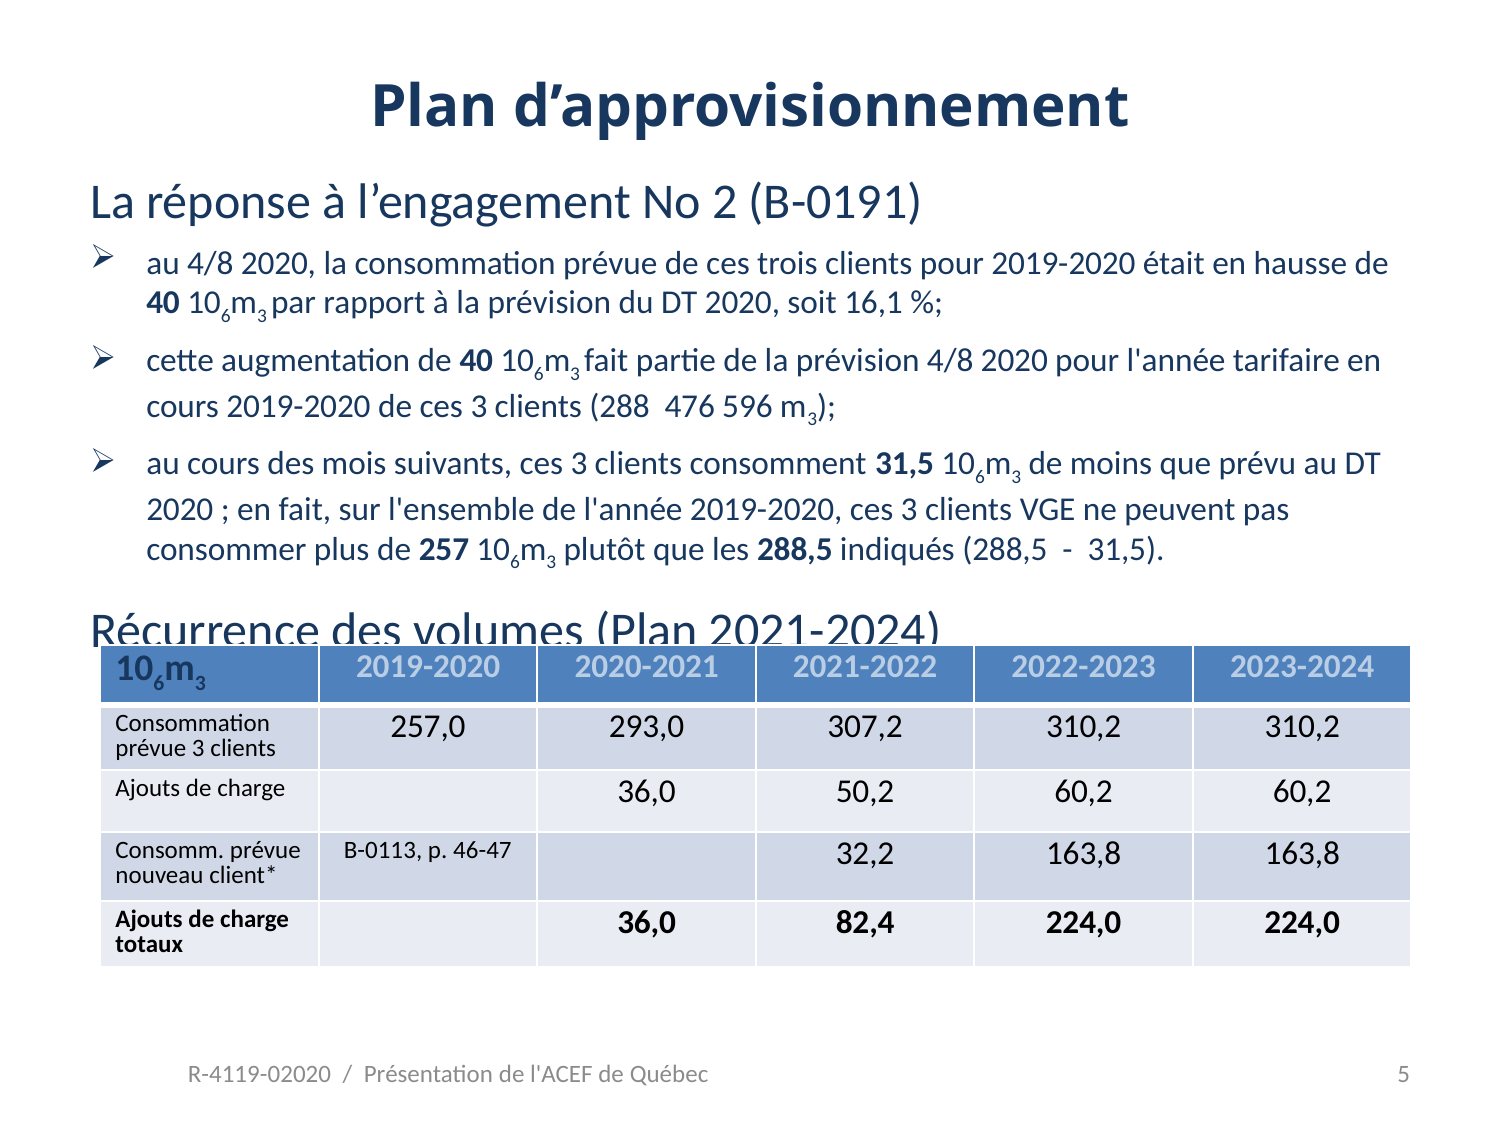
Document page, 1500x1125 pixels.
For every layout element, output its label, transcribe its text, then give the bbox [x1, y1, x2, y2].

table_cell Consommation prévue 3 clients [101, 708, 318, 769]
table_cell 60,2 [975, 771, 1192, 831]
table_cell 36,0 [538, 902, 755, 966]
table_header 2023-2024 [1194, 646, 1410, 702]
table_cell 163,8 [1194, 833, 1410, 900]
table_cell 307,2 [757, 708, 973, 769]
table_cell 82,4 [757, 902, 973, 966]
table_header 2021-2022 [757, 646, 973, 702]
table_cell 163,8 [975, 833, 1192, 900]
table_cell 224,0 [1194, 902, 1410, 966]
table_cell 224,0 [975, 902, 1192, 966]
table_cell 60,2 [1194, 771, 1410, 831]
table_cell Ajouts de charge totaux [101, 902, 318, 966]
table_cell [538, 833, 755, 900]
table_cell Ajouts de charge [101, 771, 318, 831]
table_cell [320, 902, 536, 966]
table_cell 310,2 [975, 708, 1192, 769]
table_header 2022-2023 [975, 646, 1192, 702]
table_header 106m3 [101, 646, 318, 702]
table_cell 293,0 [538, 708, 755, 769]
table_cell 257,0 [320, 708, 536, 769]
footer R-4119-02020 / Présentation de l'ACEF de Québec [123, 1042, 774, 1103]
table_header 2019-2020 [320, 646, 536, 702]
list La réponse à l’engagement No 2 (B-0191) au 4/8 2020, la consommation prévue de ces trois clients pour 2019-2020 était en hausse de 40 106m3 par rapport à la prévision du DT 2020, soit 16,1 %; cette augmentation de 40 106m3 fait partie de la prévision 4/8 2020 pour l'année tarifaire en cours 2019-2020 de ces 3 clients (288 476 596 m3); au cours des mois suivants, ces 3 clients consomment 31,5 106m3 de moins que prévu au DT 2020 ; en fait, sur l'ensemble de l'année 2019-2020, ces 3 clients VGE ne peuvent pas consommer plus de 257 106m3 plutôt que les 288,5 indiqués (288,5 - 31,5). Récurrence des volumes (Plan 2021-2024) [75, 160, 1425, 1035]
table_cell Consomm. prévue nouveau client* [101, 833, 318, 900]
table_cell [320, 771, 536, 831]
table_cell 310,2 [1194, 708, 1410, 769]
table_cell 36,0 [538, 771, 755, 831]
table_cell 50,2 [757, 771, 973, 831]
table_cell B-0113, p. 46-47 [320, 833, 536, 900]
slide_number 5 [1074, 1042, 1425, 1103]
table_header 2020-2021 [538, 646, 755, 702]
table_cell 32,2 [757, 833, 973, 900]
title Plan d’approvisionnement [75, 45, 1425, 160]
